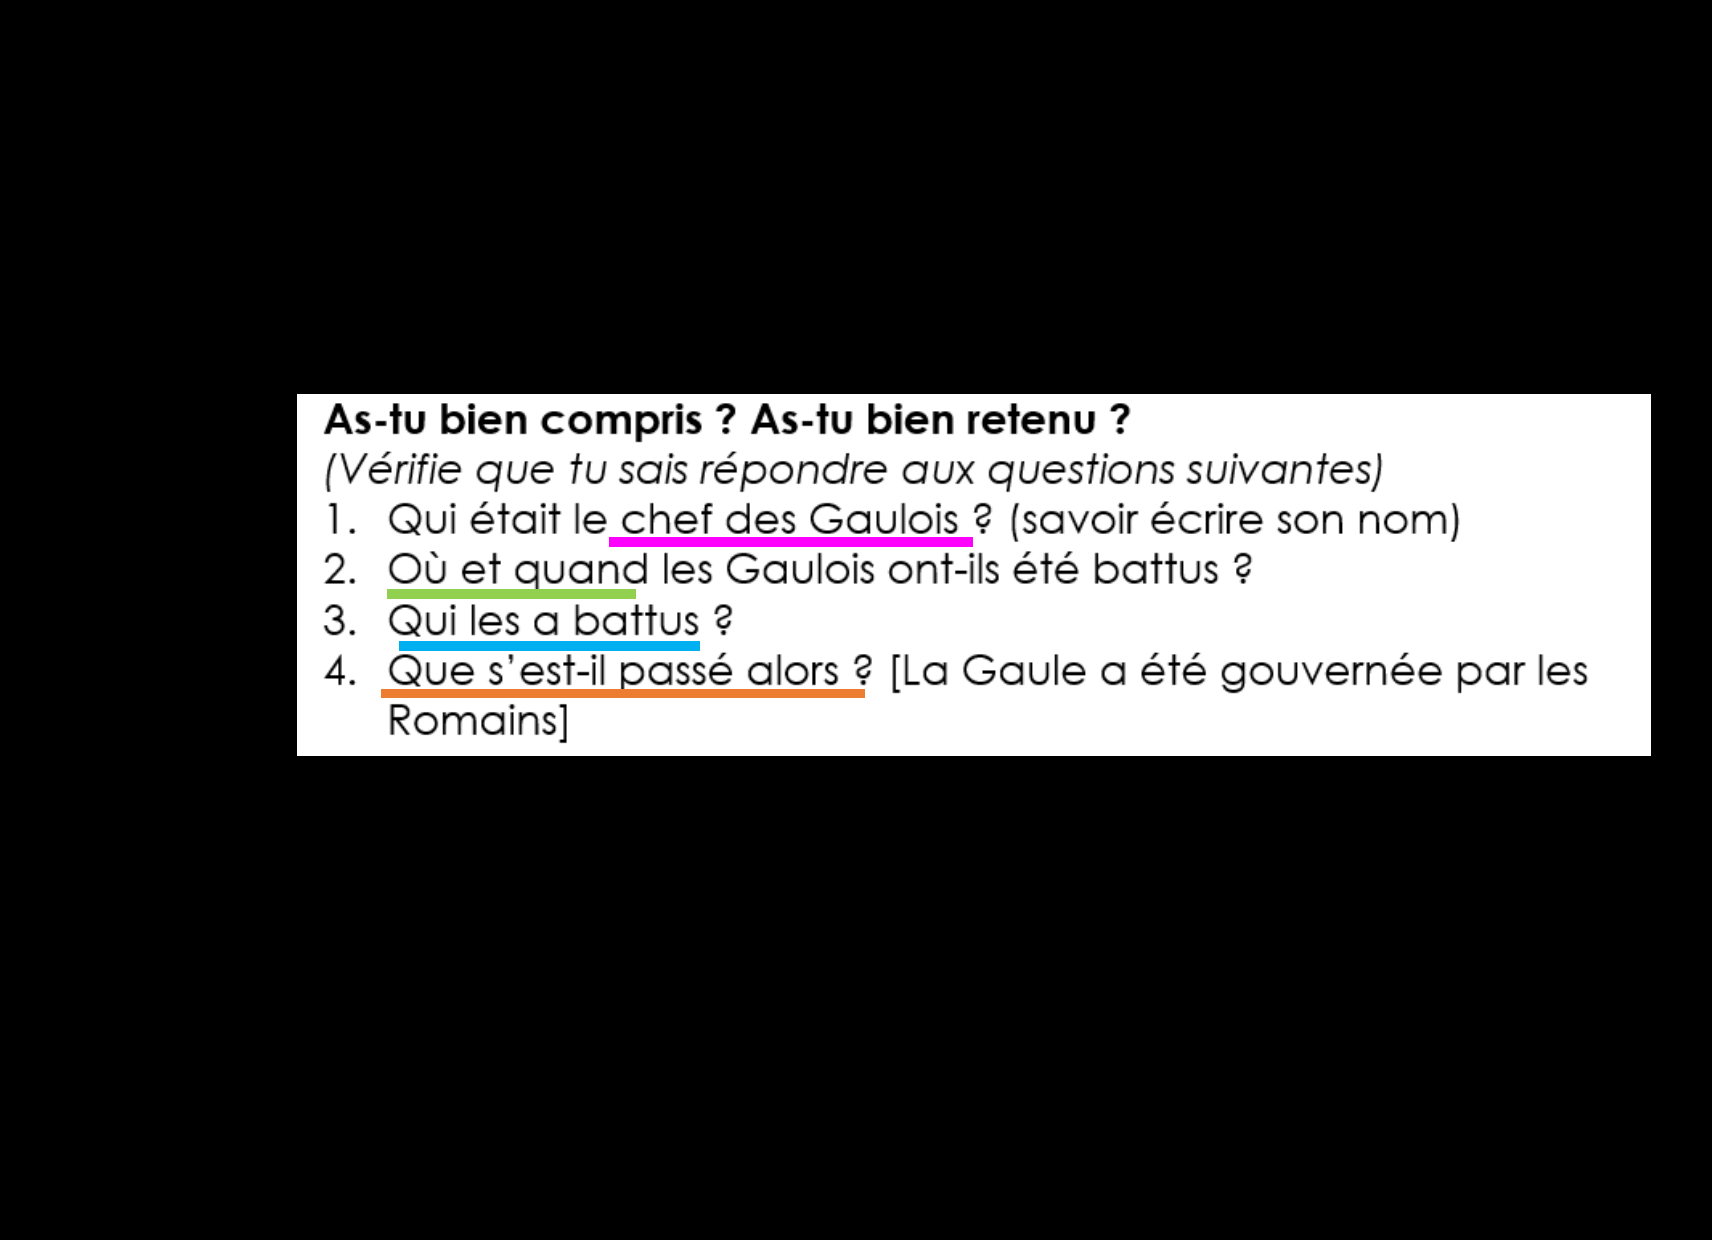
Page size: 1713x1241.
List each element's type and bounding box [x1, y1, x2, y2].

picture [297, 394, 1651, 756]
